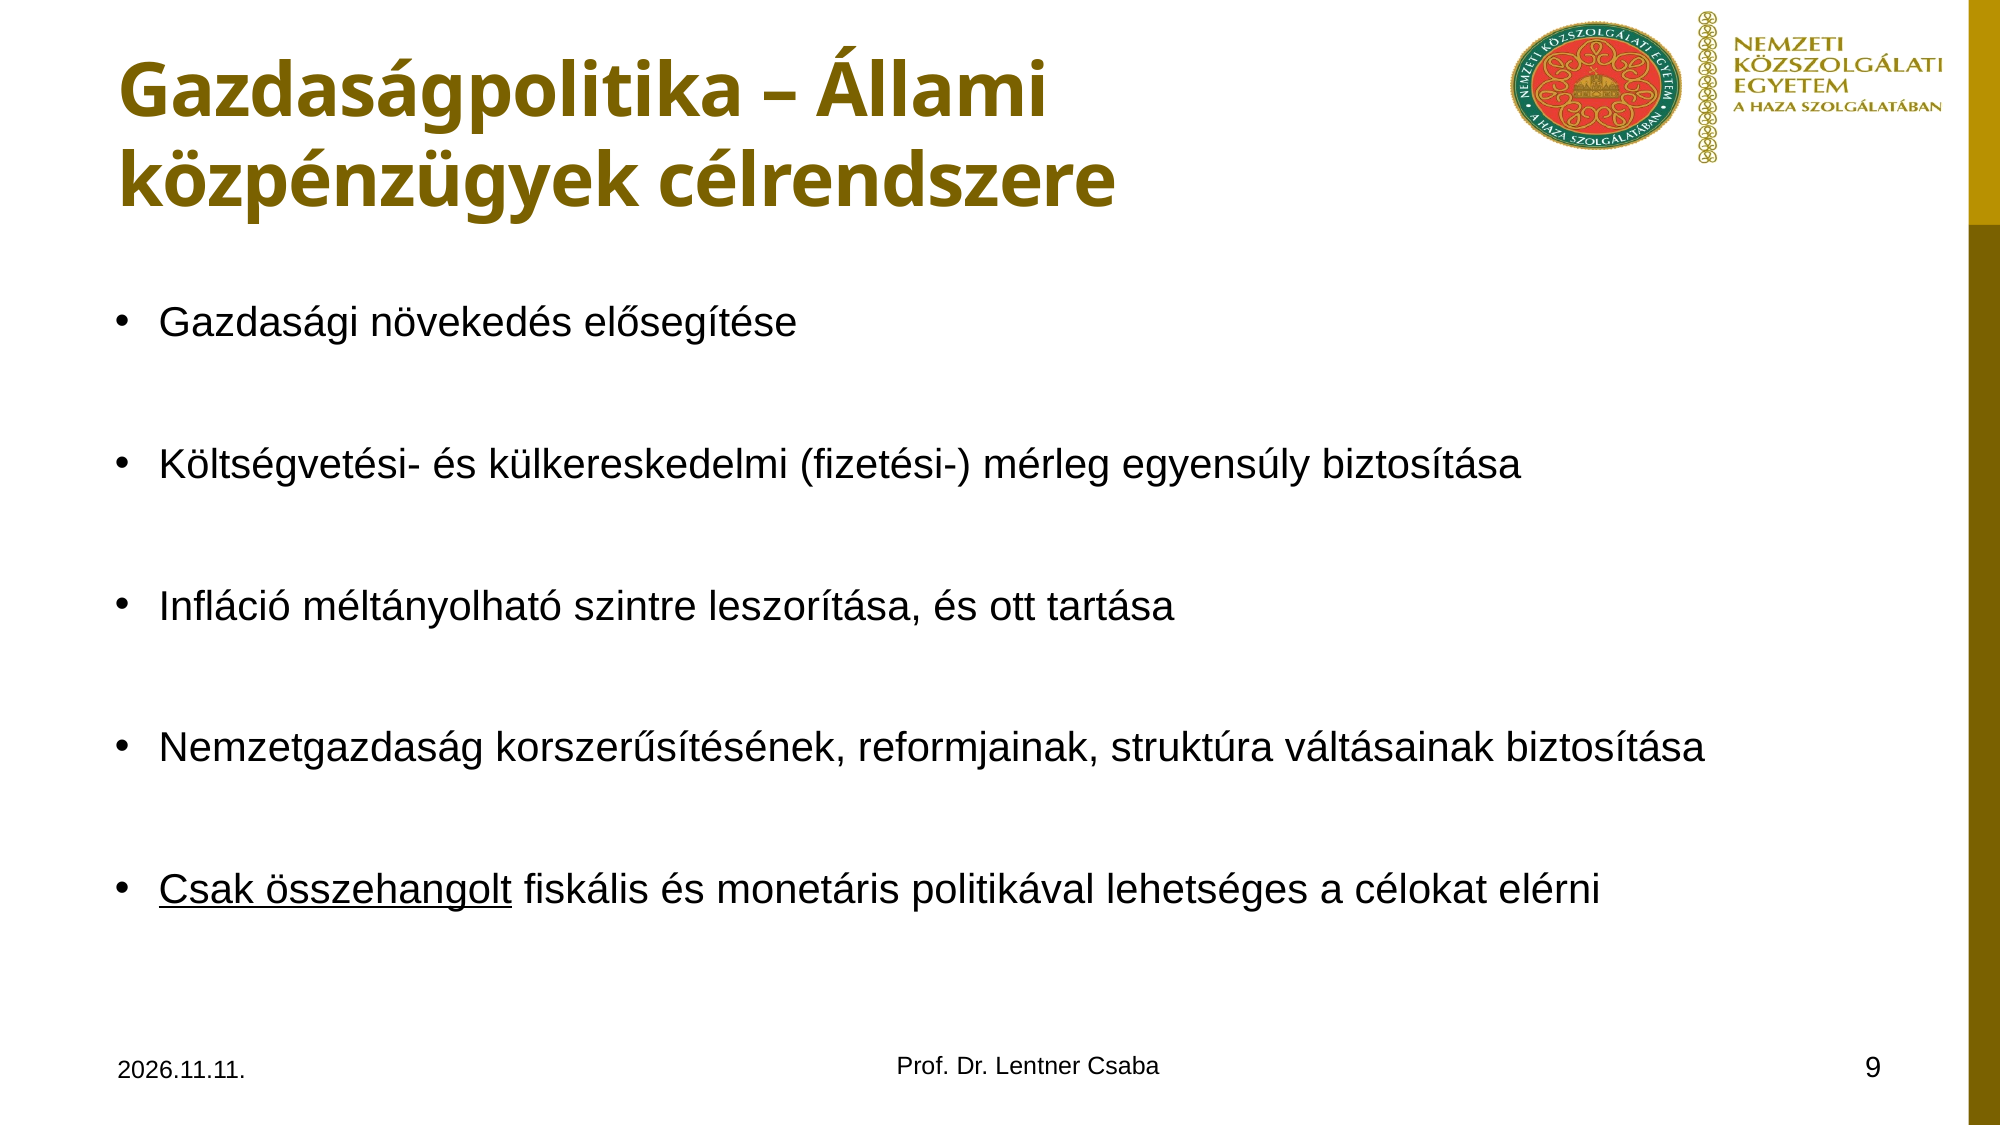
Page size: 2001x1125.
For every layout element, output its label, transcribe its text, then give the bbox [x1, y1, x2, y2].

slide_number 9 [1850, 1023, 1969, 1108]
title Gazdaságpolitika – Állami közpénzügyek célrendszere [102, 19, 1457, 245]
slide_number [102, 1035, 701, 1094]
picture [1510, 3, 1961, 168]
footer Prof. Dr. Lentner Csaba [763, 1035, 1294, 1094]
list Gazdasági növekedés elősegítése Költségvetési- és külkereskedelmi (fizetési-) mérleg egyensúly biztosítása Infláció méltányolható szintre leszorítása, és ott tartása Nemzetgazdaság korszerűsítésének, reformjainak, struktúra váltásainak biztosítása Csak összehangolt fiskális és monetáris politikával lehetséges a célokat elérni [99, 287, 1767, 1005]
